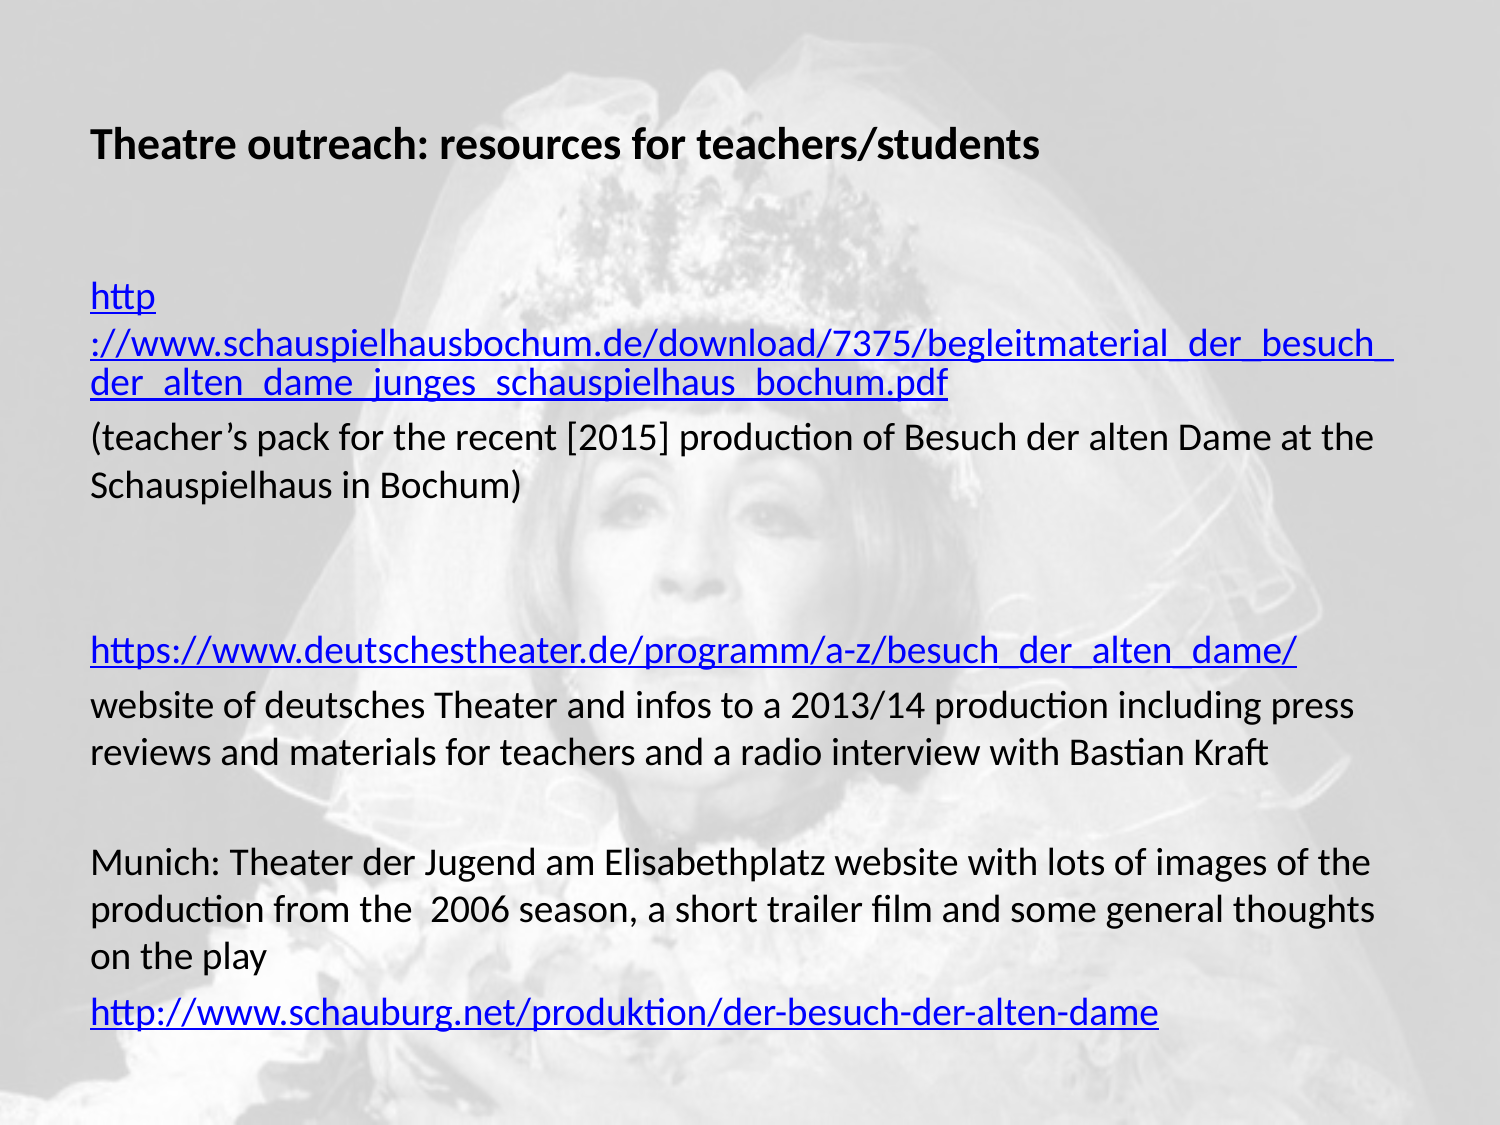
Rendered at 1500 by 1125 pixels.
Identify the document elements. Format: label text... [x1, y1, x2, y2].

list http://www.schauspielhausbochum.de/download/7375/begleitmaterial_der_besuch_der_alten_dame_junges_schauspielhaus_bochum.pdf (teacher’s pack for the recent [2015] production of Besuch der alten Dame at the Schauspielhaus in Bochum) https://www.deutschestheater.de/programm/a-z/besuch_der_alten_dame/ website of deutsches Theater and infos to a 2013/14 production including press reviews and materials for teachers and a radio interview with Bastian Kraft Munich: Theater der Jugend am Elisabethplatz website with lots of images of the production from the 2006 season, a short trailer film and some general thoughts on the play http://www.schauburg.net/produktion/der-besuch-der-alten-dame [75, 262, 1425, 1005]
title Theatre outreach: resources for teachers/students [75, 45, 1425, 233]
